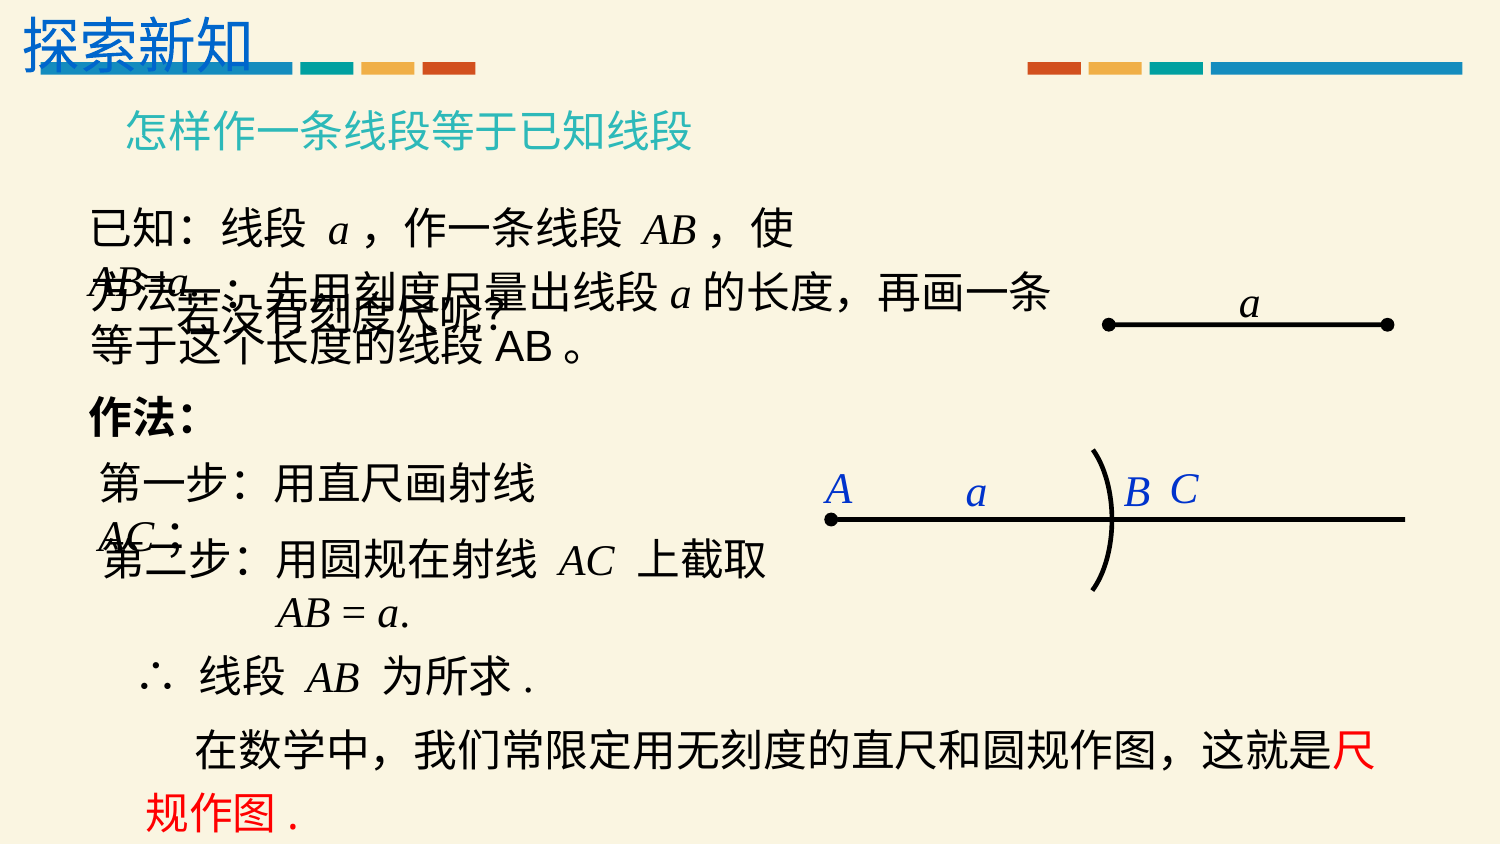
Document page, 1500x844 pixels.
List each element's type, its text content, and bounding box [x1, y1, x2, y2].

text_box 怎样作一条线段等于已知线段 [113, 98, 922, 162]
text_box 已知：线段 a，作一条线段 AB，使 AB=a. [77, 195, 919, 312]
text_box 第二步：用圆规在射线 AC 上截取 AB = a. [89, 525, 815, 642]
text_box 第一步：用直尺画射线 AC； [86, 449, 665, 566]
text_box A C [1097, 454, 1212, 519]
text_box ∴ 线段 AB 为所求. [123, 643, 668, 708]
text_box [100, 227, 124, 259]
text_box 作法： [77, 384, 312, 449]
text_box 方法一：先用刻度尺量出线段a的长度，再画一条 等于这个长度的线段AB。 [79, 259, 1064, 376]
text_box [1102, 318, 1227, 331]
text_box A C [814, 454, 1090, 519]
text_box B [1112, 456, 1162, 521]
text_box a [1227, 268, 1273, 332]
text_box [1062, 449, 1112, 591]
text_box 若没有刻度尺呢？ [165, 281, 668, 345]
text_box a [954, 457, 999, 522]
text_box [1273, 318, 1394, 331]
text_box 在数学中，我们常限定用无刻度的直尺和圆规作图，这就是尺规作图. [134, 707, 1388, 844]
text_box [825, 519, 954, 526]
